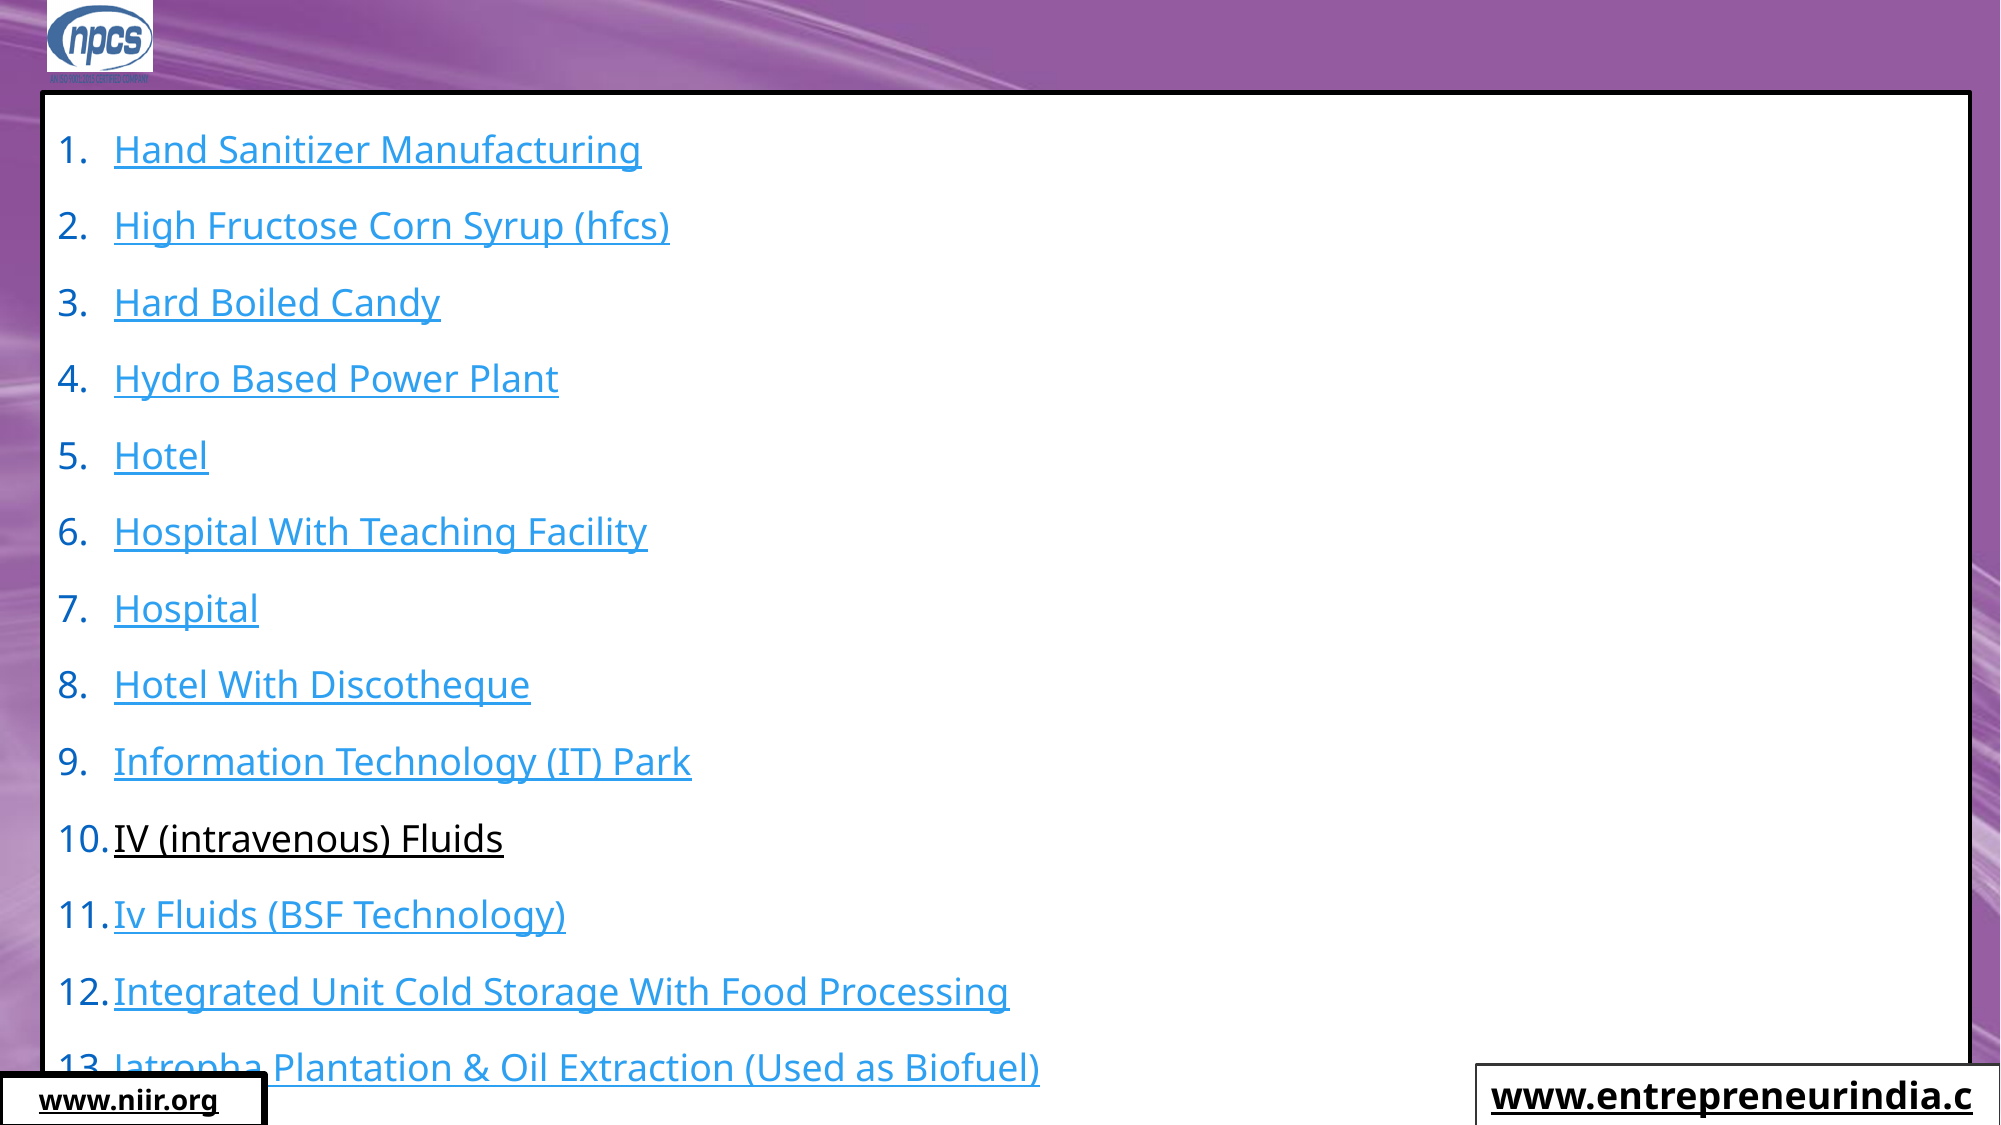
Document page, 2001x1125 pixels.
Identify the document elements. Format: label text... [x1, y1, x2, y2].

picture [0, 0, 2001, 1125]
text_box Hand Sanitizer Manufacturing High Fructose Corn Syrup (hfcs) Hard Boiled Candy Hydro Based Power Plant Hotel Hospital With Teaching Facility Hospital Hotel With Discotheque Information Technology (IT) Park IV (intravenous) Fluids Iv Fluids (BSF Technology) Integrated Unit Cold Storage With Food Processing Jatropha Plantation & Oil Extraction (Used as Biofuel) Khandsari Sugar [42, 92, 1971, 1125]
text_box www.entrepreneurindia.co [1475, 1063, 2000, 1125]
text_box www.niir.org [0, 1074, 265, 1125]
